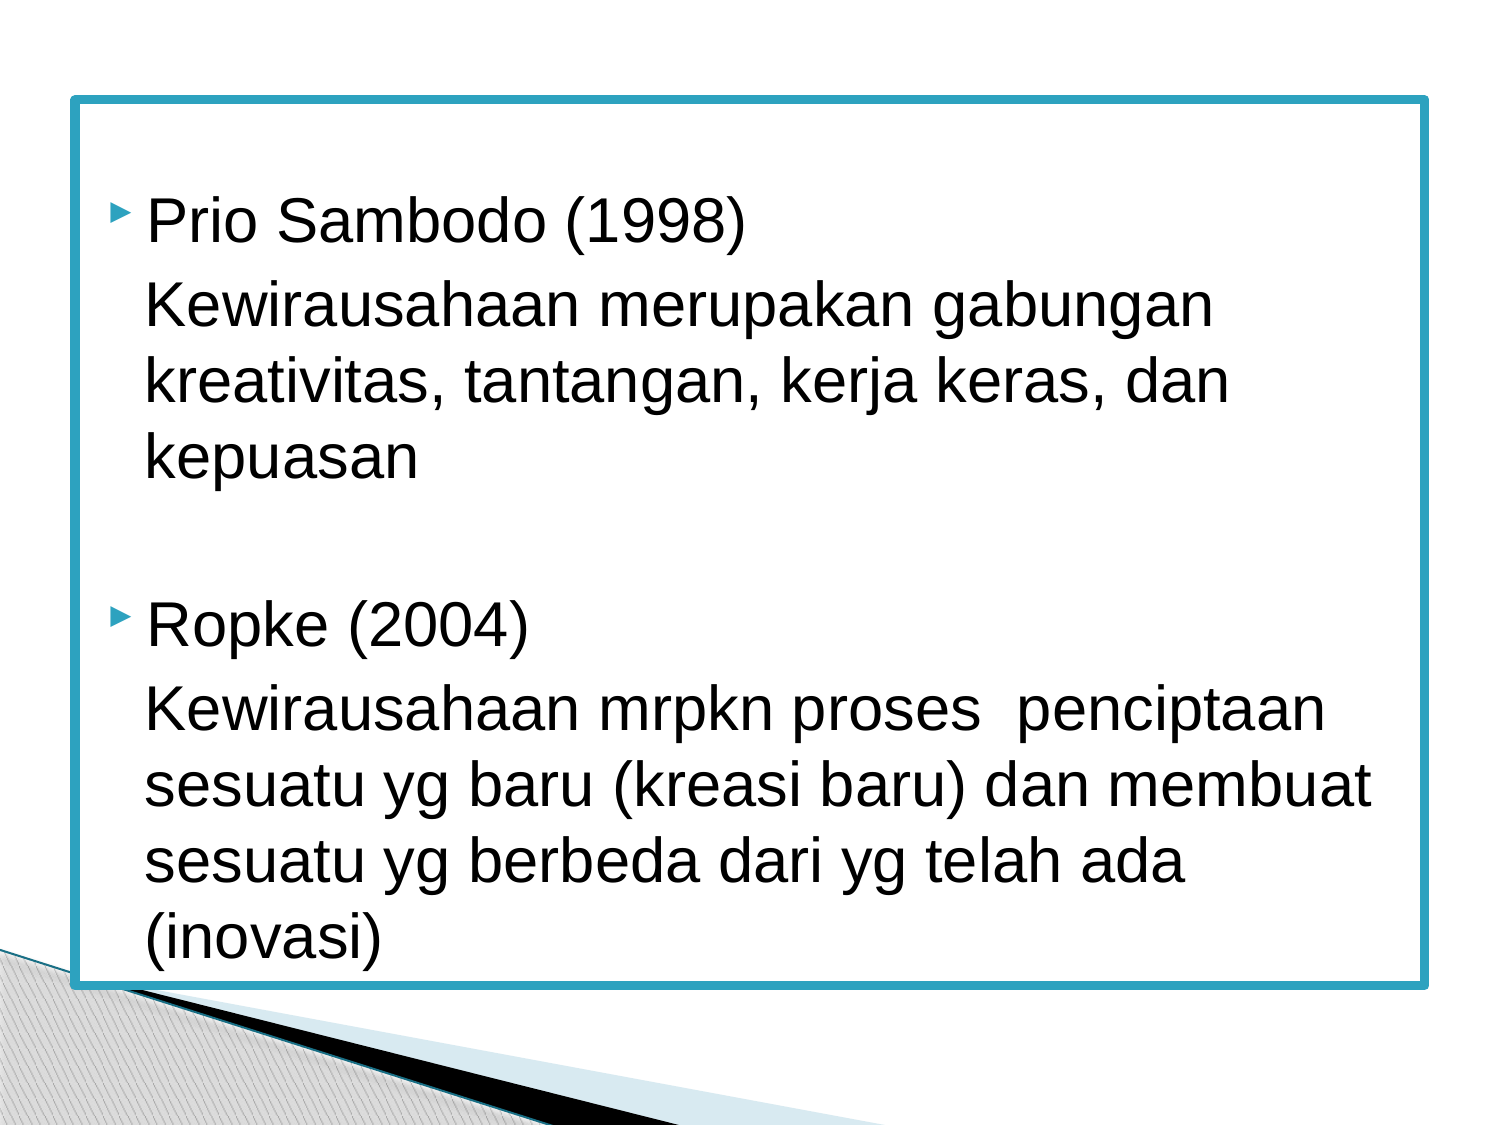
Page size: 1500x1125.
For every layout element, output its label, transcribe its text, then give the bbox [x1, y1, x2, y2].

list Prio Sambodo (1998) Kewirausahaan merupakan gabungan kreativitas, tantangan, kerja keras, dan kepuasan Ropke (2004) Kewirausahaan mrpkn proses penciptaan sesuatu yg baru (kreasi baru) dan membuat sesuatu yg berbeda dari yg telah ada (inovasi) [70, 95, 1429, 990]
